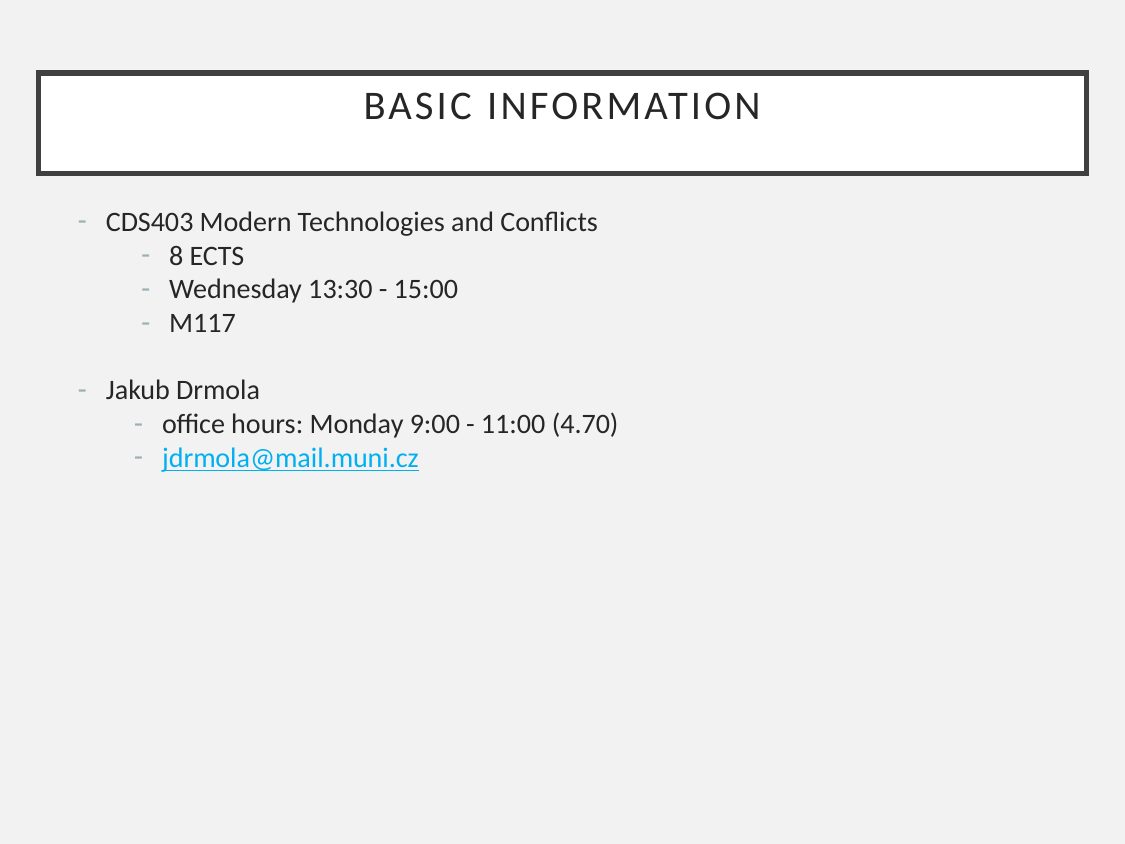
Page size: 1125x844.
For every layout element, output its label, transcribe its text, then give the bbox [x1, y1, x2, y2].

title Basic information [36, 70, 1089, 176]
list CDS403 Modern Technologies and Conflicts 8 ECTS Wednesday 13:30 - 15:00 M117 Jakub Drmola office hours: Monday 9:00 - 11:00 (4.70) jdrmola@mail.muni.cz [38, 192, 1087, 750]
